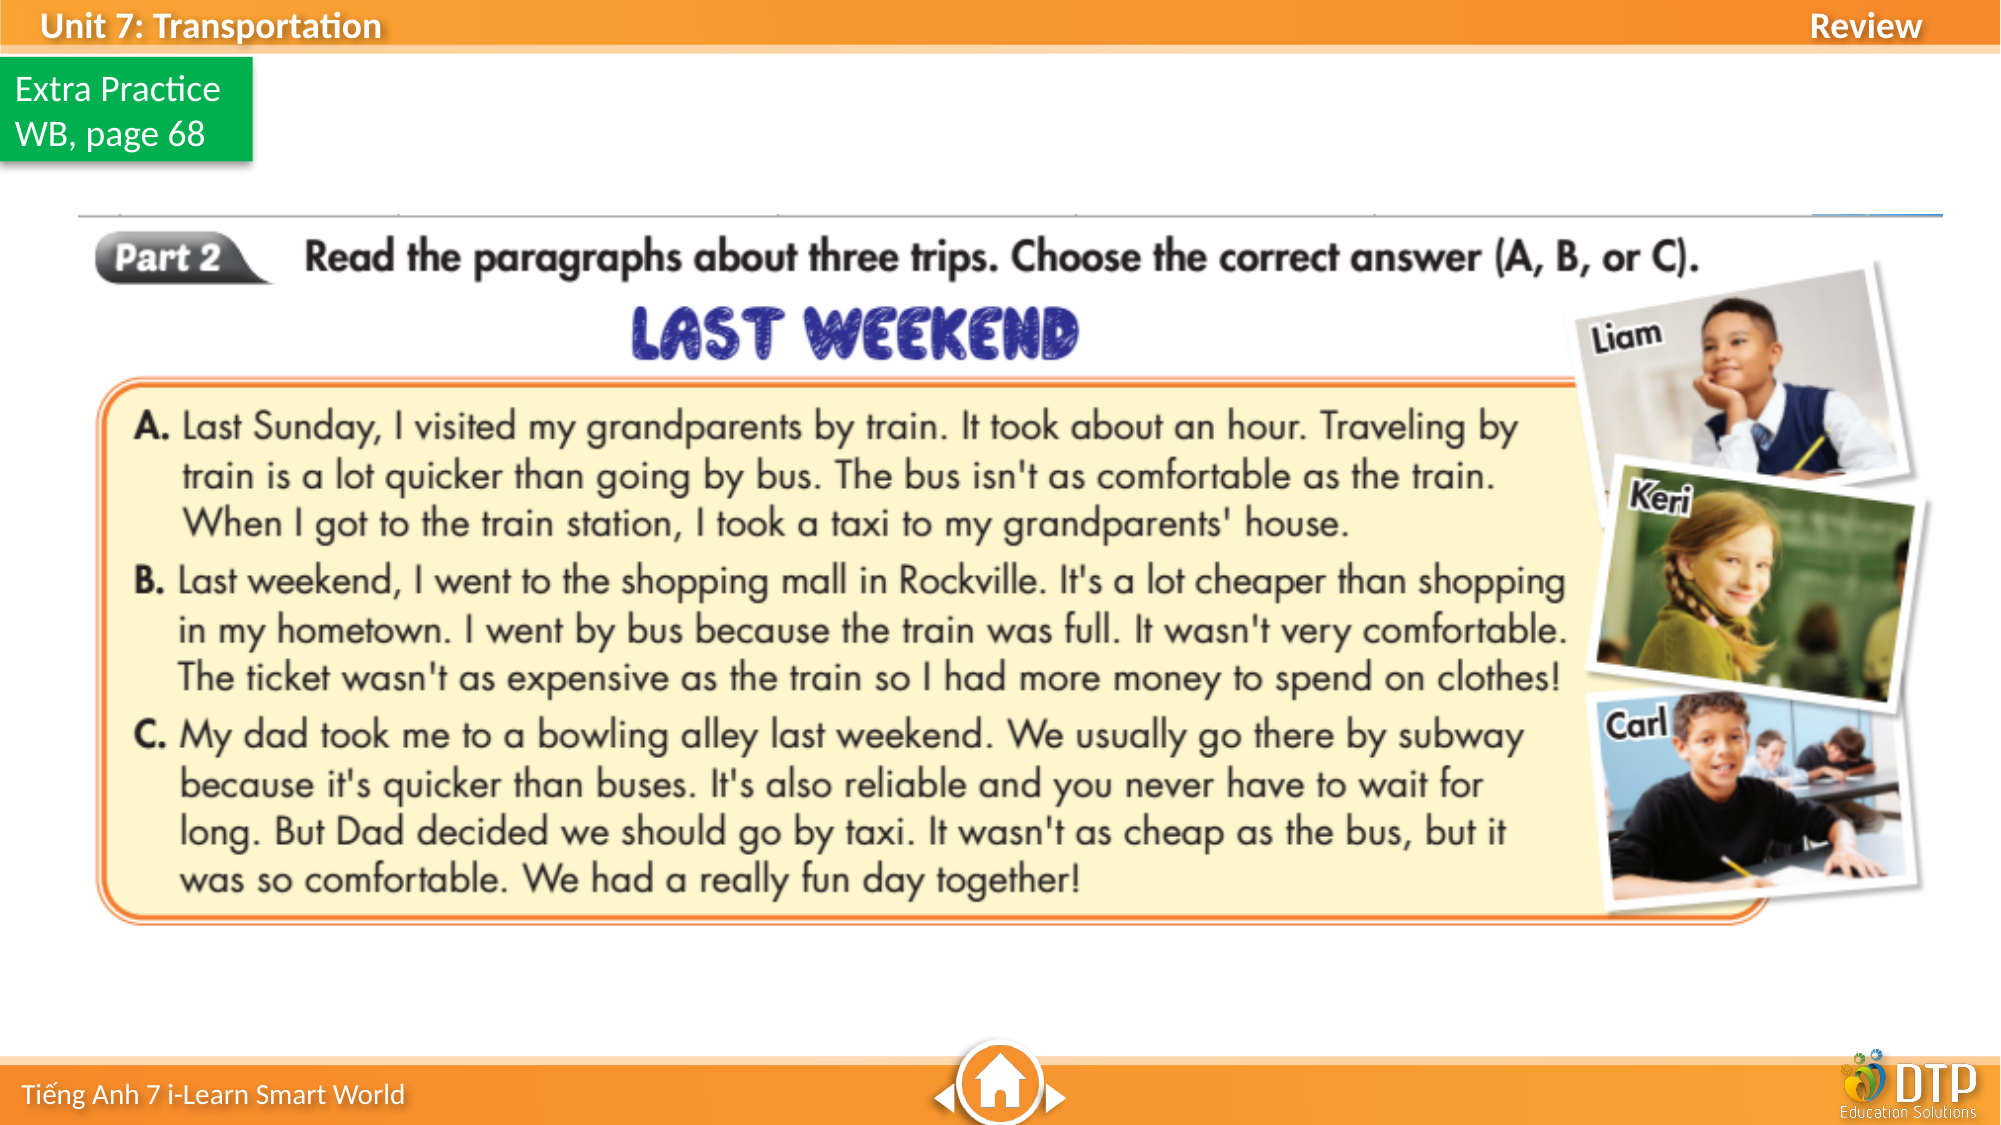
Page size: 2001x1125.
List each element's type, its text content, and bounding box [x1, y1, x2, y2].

picture [0, 0, 2001, 1125]
text_box Extra Practice WB, page 68 [0, 56, 253, 162]
